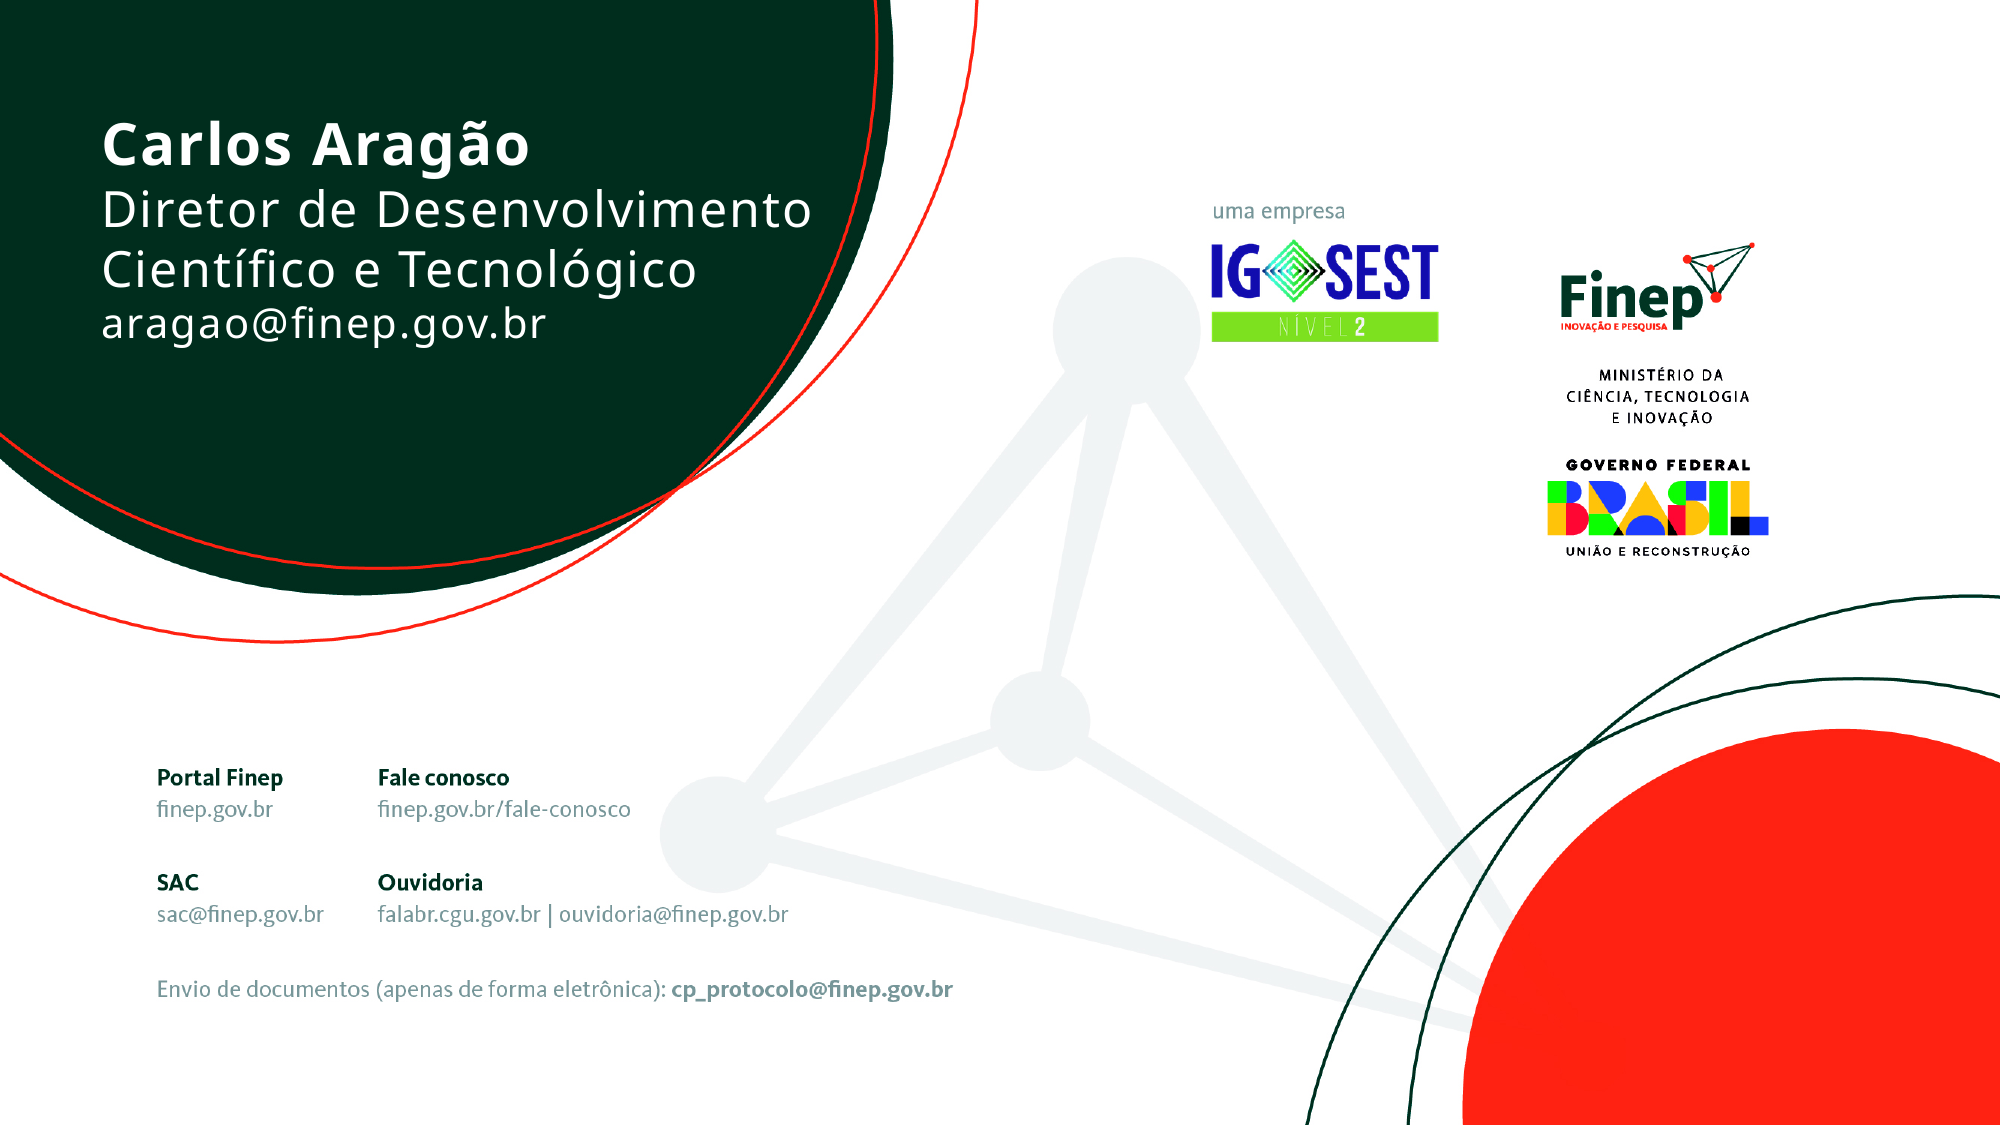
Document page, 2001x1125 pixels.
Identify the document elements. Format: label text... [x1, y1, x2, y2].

text_box Carlos Aragão Diretor de Desenvolvimento Científico e Tecnológico aragao@finep.gov.br [86, 99, 888, 432]
picture [0, 0, 2000, 1125]
